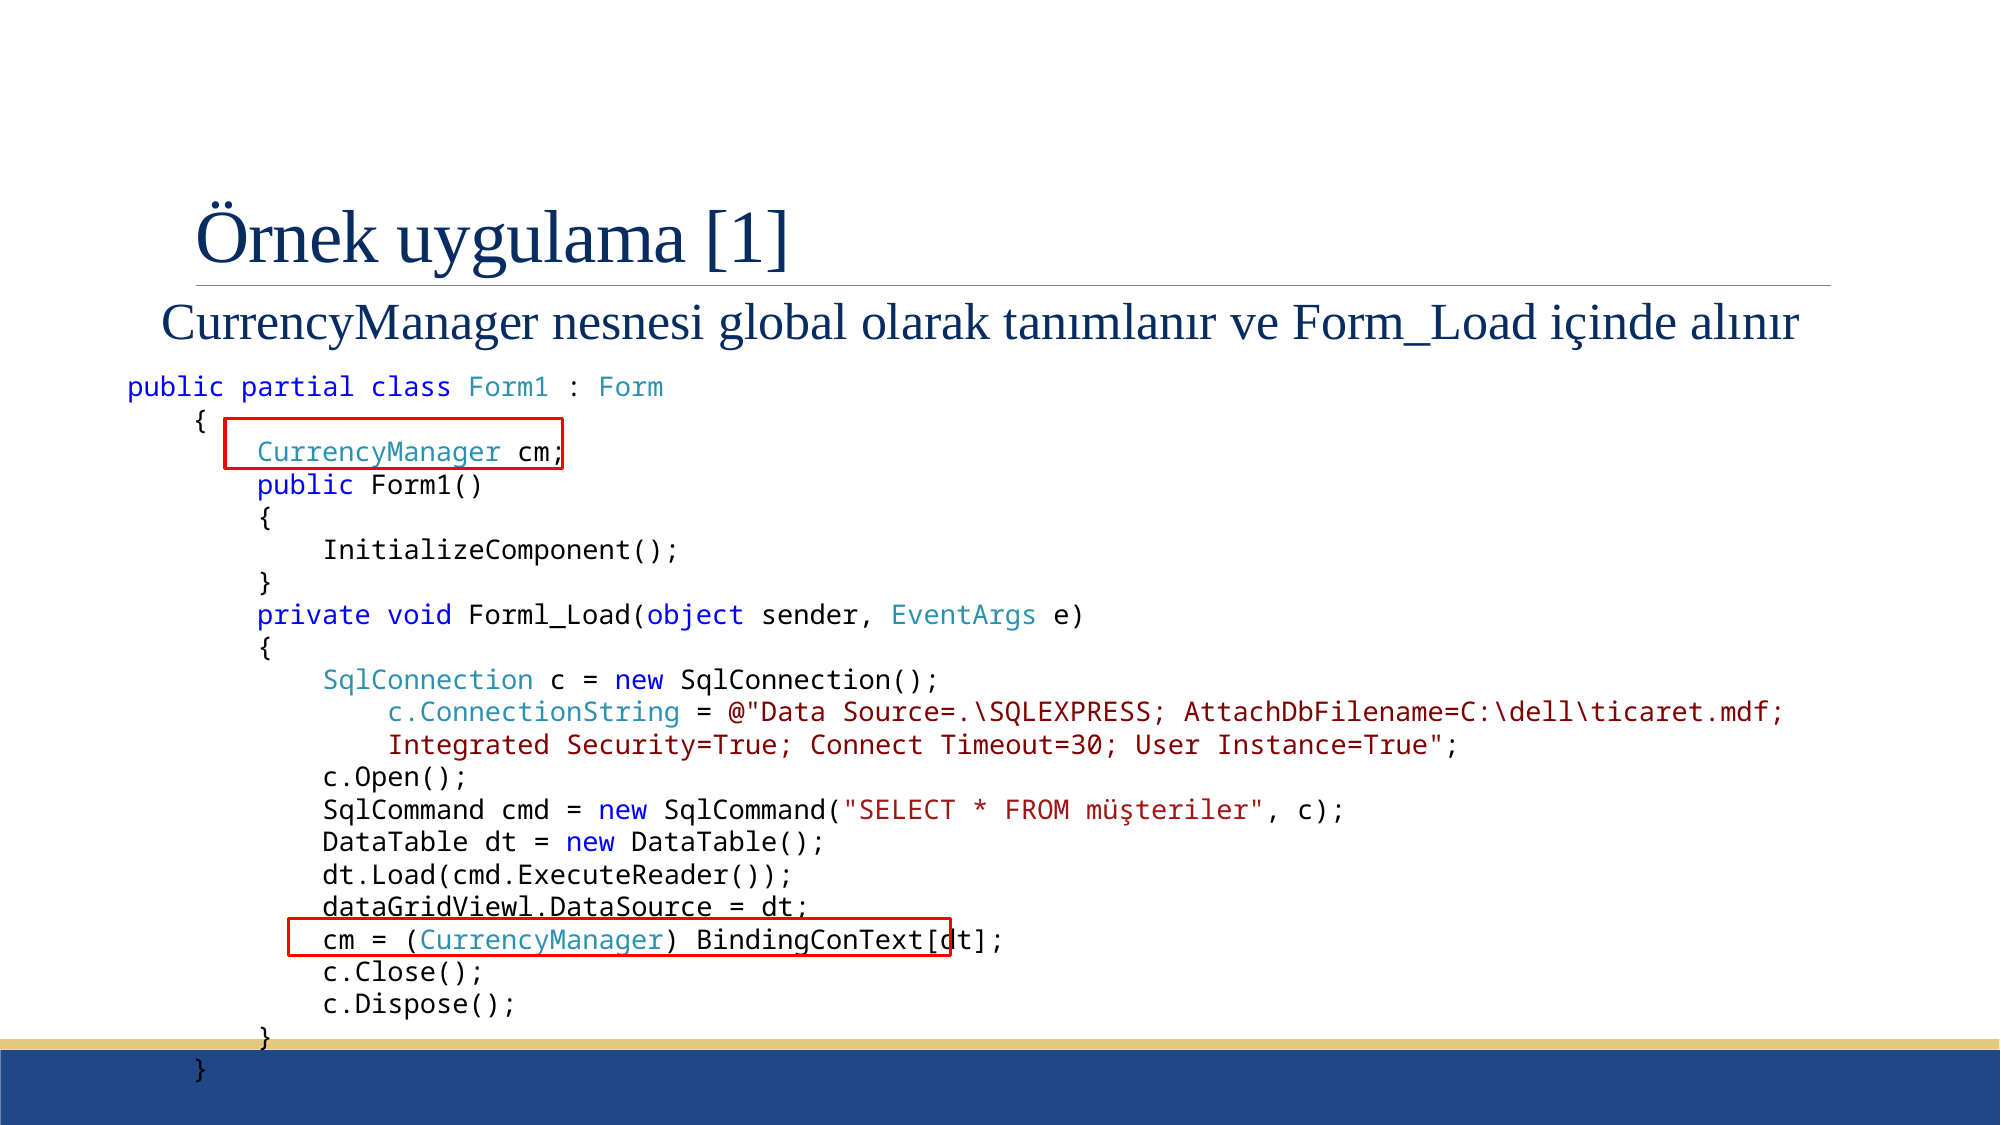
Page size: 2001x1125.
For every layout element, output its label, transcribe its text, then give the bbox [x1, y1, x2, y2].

text_box [224, 417, 564, 470]
title Örnek uygulama [1] [179, 47, 1830, 285]
text_box [287, 917, 952, 957]
text_box public partial class Form1 : Form { CurrencyManager cm; public Form1() { InitializeComponent(); } private void Forml_Load(object sender, EventArgs e) { SqlConnection c = new SqlConnection(); c.ConnectionString = @"Data Source=.\SQLEXPRESS; AttachDbFilename=C:\dell\ticaret.mdf; Integrated Security=True; Connect Timeout=30; User Instance=True"; c.Open(); SqlCommand cmd = new SqlCommand("SELECT * FROM müşteriler", c); DataTable dt = new DataTable(); dt.Load(cmd.ExecuteReader()); dataGridViewl.DataSource = dt; cm = (CurrencyManager) BindingConText[dt]; c.Close(); c.Dispose(); } } [112, 362, 1913, 1092]
list CurrencyManager nesnesi global olarak tanımlanır ve Form_Load içinde alınır [150, 287, 1875, 362]
